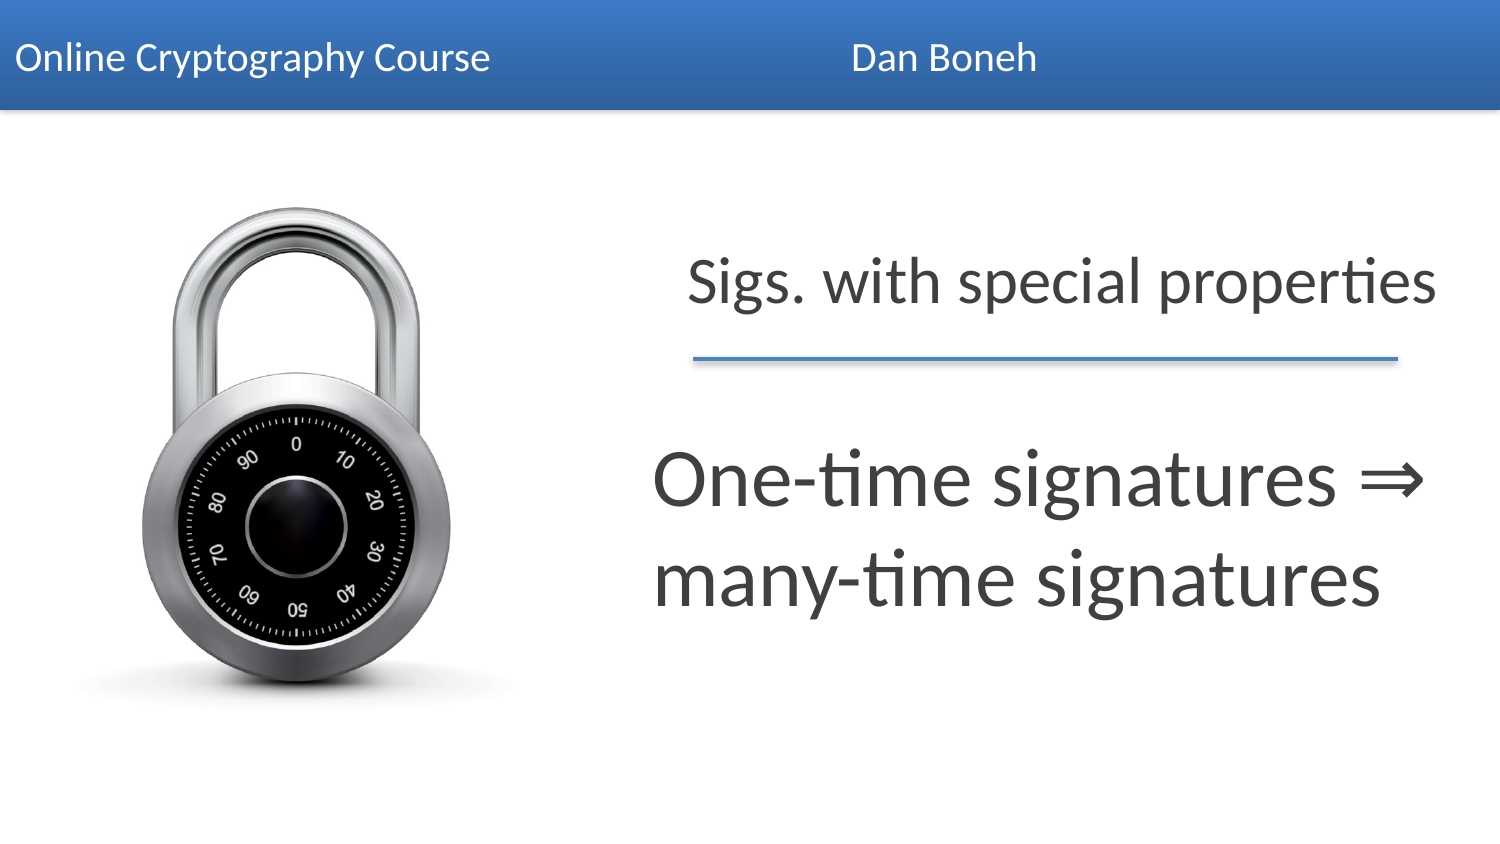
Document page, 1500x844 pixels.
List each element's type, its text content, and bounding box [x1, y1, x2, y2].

title One-time signatures ⇒ many-time signatures [637, 415, 1463, 729]
text_box Sigs. with special properties [672, 159, 1485, 394]
text_box Online Cryptography Course Dan Boneh [0, 0, 1500, 110]
picture [37, 146, 555, 744]
